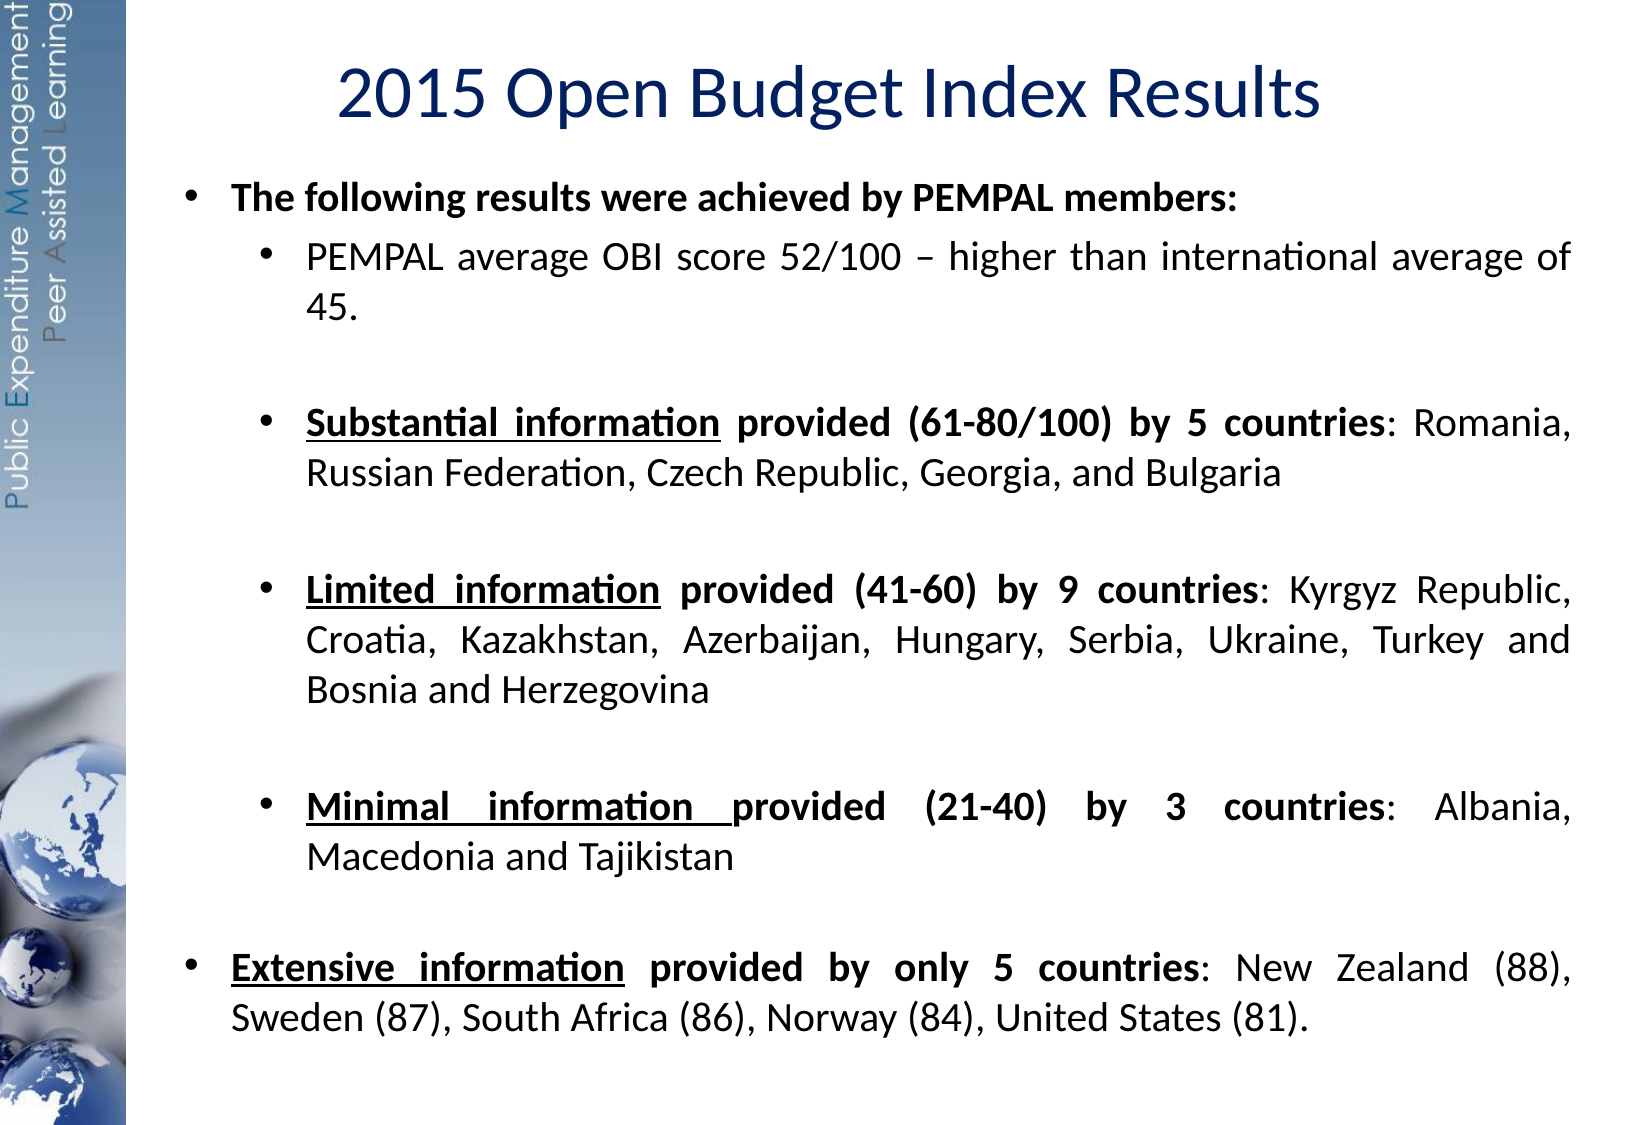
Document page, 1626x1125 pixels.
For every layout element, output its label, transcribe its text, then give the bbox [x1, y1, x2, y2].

title 2015 Open Budget Index Results [174, 0, 1503, 176]
subtitle The following results were achieved by PEMPAL members: PEMPAL average OBI score 52/100 – higher than international average of 45. Substantial information provided (61-80/100) by 5 countries: Romania, Russian Federation, Czech Republic, Georgia, and Bulgaria Limited information provided (41-60) by 9 countries: Kyrgyz Republic, Croatia, Kazakhstan, Azerbaijan, Hungary, Serbia, Ukraine, Turkey and Bosnia and Herzegovina Minimal information provided (21-40) by 3 countries: Albania, Macedonia and Tajikistan Extensive information provided by only 5 countries: New Zealand (88), Sweden (87), South Africa (86), Norway (84), United States (81). [168, 162, 1588, 1125]
picture [0, 0, 126, 1125]
